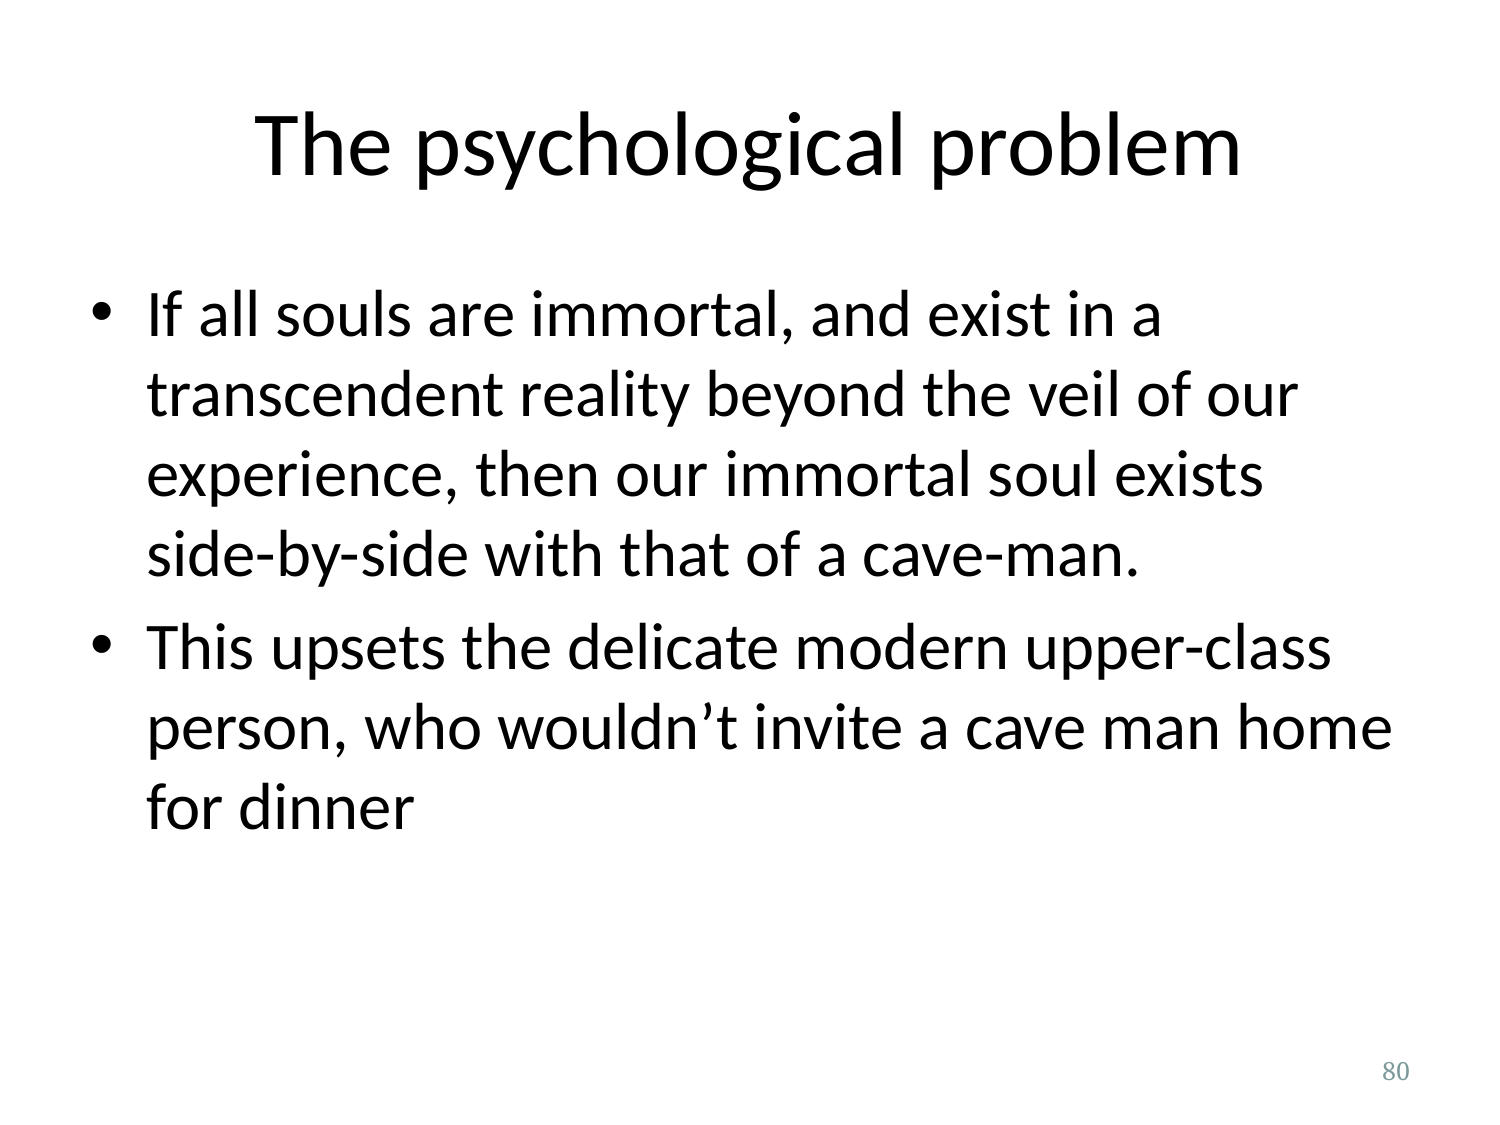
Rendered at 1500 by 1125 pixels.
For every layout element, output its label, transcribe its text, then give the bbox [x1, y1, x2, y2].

title The psychological problem [75, 45, 1425, 233]
slide_number 80 [1074, 1042, 1425, 1103]
list If all souls are immortal, and exist in a transcendent reality beyond the veil of our experience, then our immortal soul exists side-by-side with that of a cave-man. This upsets the delicate modern upper-class person, who wouldn’t invite a cave man home for dinner [75, 262, 1425, 1005]
